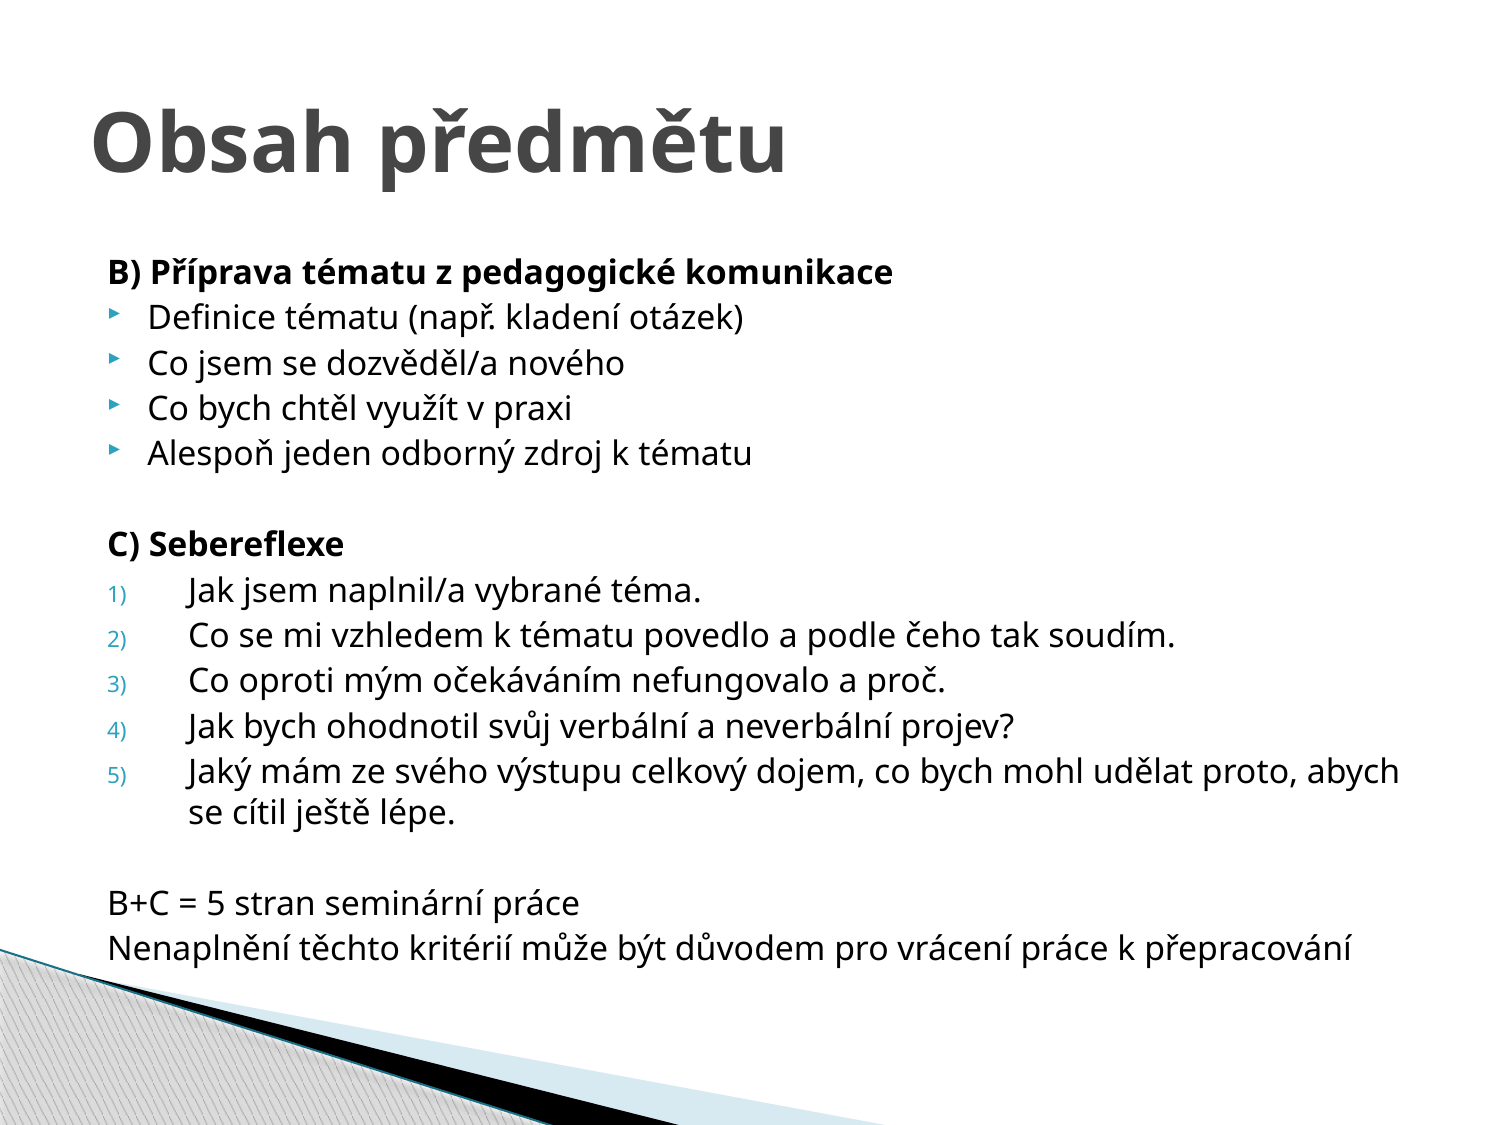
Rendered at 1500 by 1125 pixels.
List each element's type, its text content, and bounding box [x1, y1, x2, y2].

list B) Příprava tématu z pedagogické komunikace Definice tématu (např. kladení otázek) Co jsem se dozvěděl/a nového Co bych chtěl využít v praxi Alespoň jeden odborný zdroj k tématu C) Sebereflexe Jak jsem naplnil/a vybrané téma. Co se mi vzhledem k tématu povedlo a podle čeho tak soudím. Co oproti mým očekáváním nefungovalo a proč. Jak bych ohodnotil svůj verbální a neverbální projev? Jaký mám ze svého výstupu celkový dojem, co bych mohl udělat proto, abych se cítil ještě lépe. B+C = 5 stran seminární práce Nenaplnění těchto kritérií může být důvodem pro vrácení práce k přepracování [75, 243, 1425, 986]
title Obsah předmětu [75, 45, 1425, 233]
